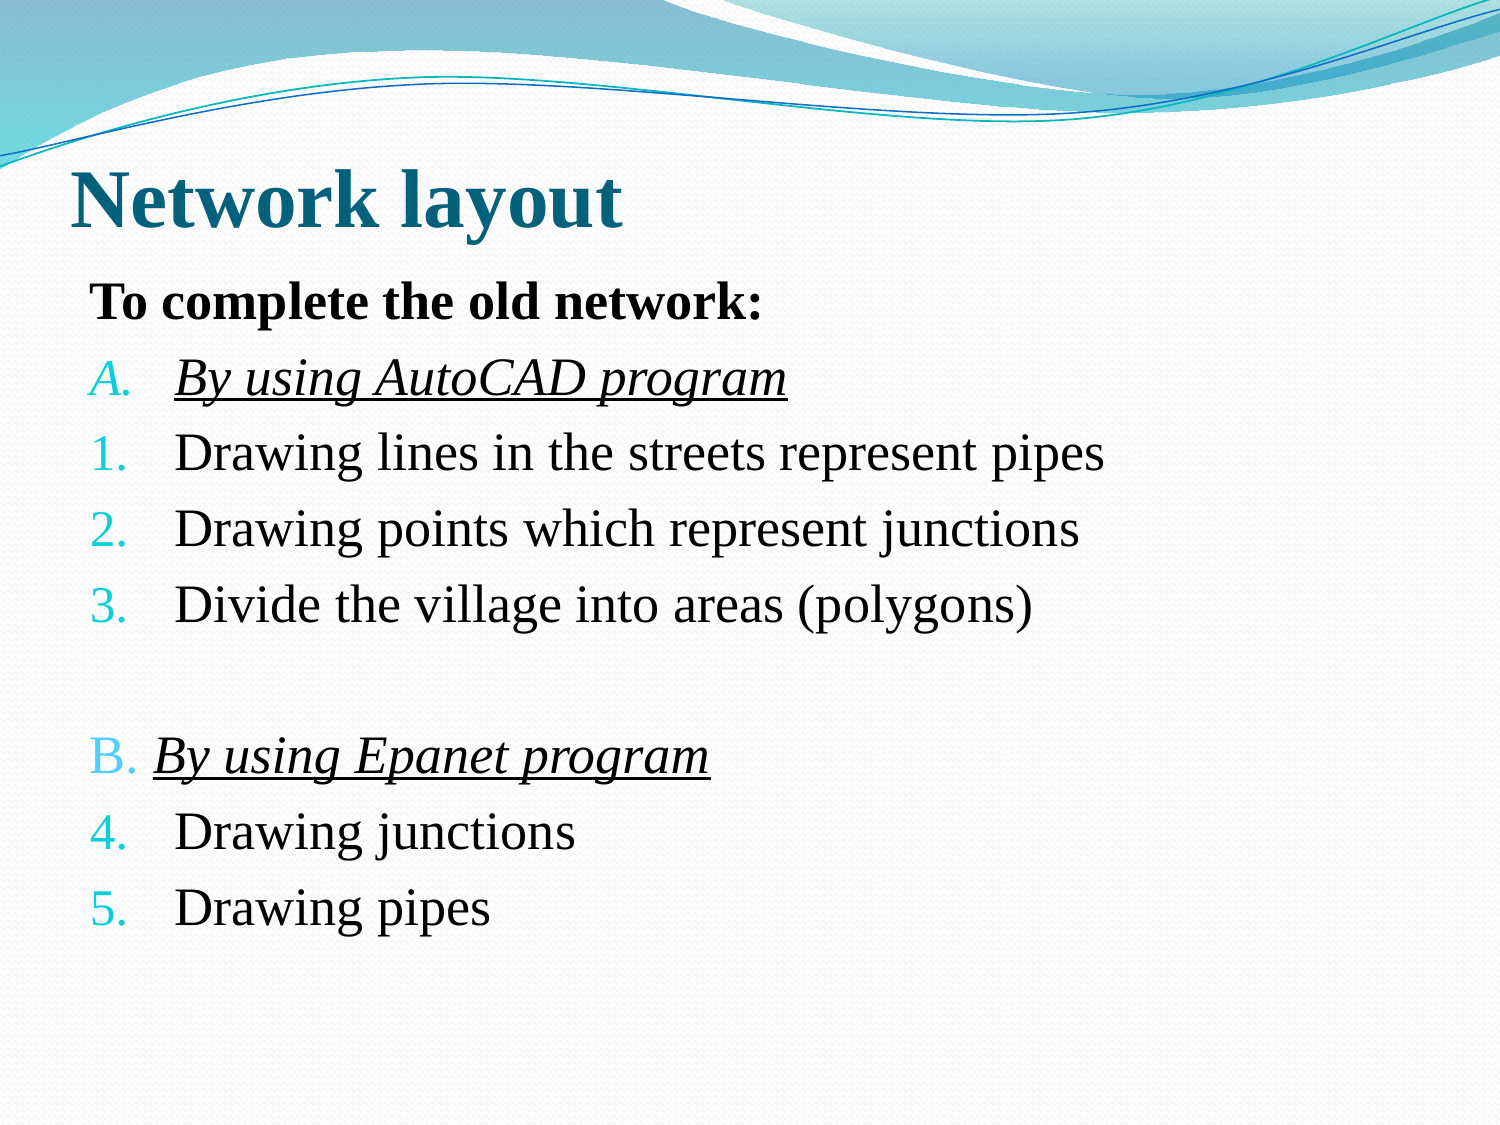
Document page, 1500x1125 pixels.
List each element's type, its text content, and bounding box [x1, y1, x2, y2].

title Network layout [70, 128, 1421, 245]
list To complete the old network: By using AutoCAD program Drawing lines in the streets represent pipes Drawing points which represent junctions Divide the village into areas (polygons) B. By using Epanet program Drawing junctions Drawing pipes [75, 257, 1425, 1038]
